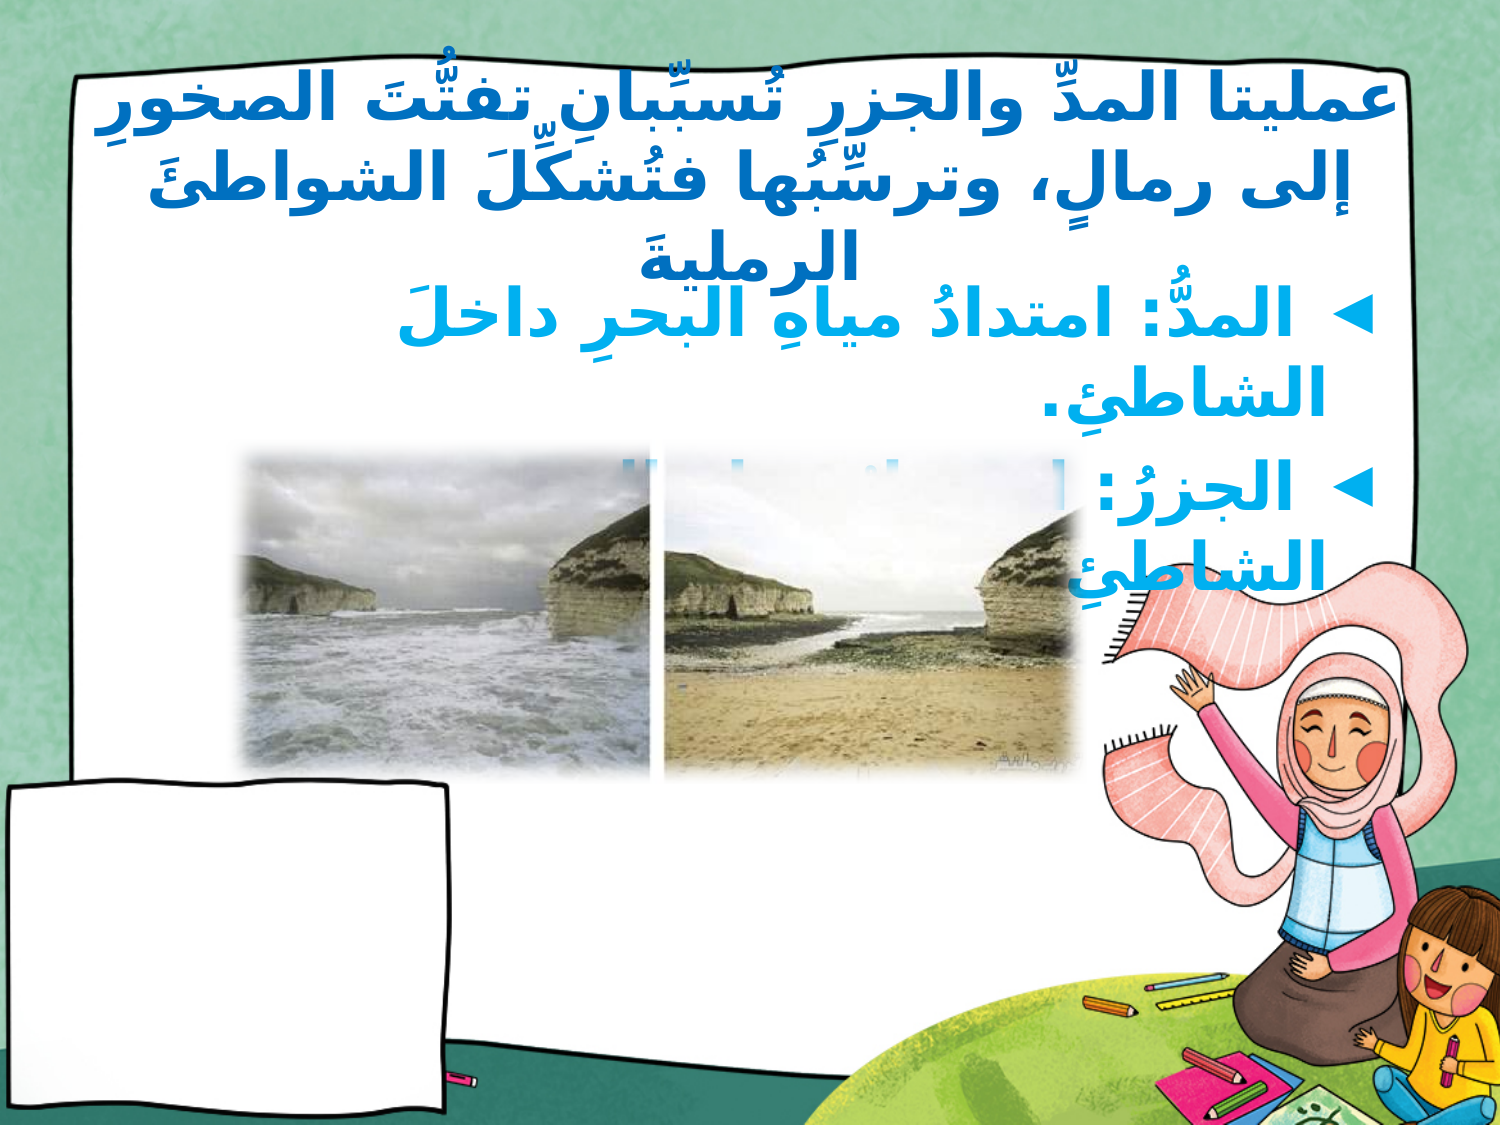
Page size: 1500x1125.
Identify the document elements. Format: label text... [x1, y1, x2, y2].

picture [0, 0, 1500, 1125]
title عمليتا المدِّ والجزرِ تُسبِّبانِ تفتُّتَ الصخورِ إلى رمالٍ، وترسِّبُها فتُشكِّلَ الشواطئَ الرمليةَ [75, 85, 1425, 263]
list المدُّ: امتدادُ مياهِ البحرِ داخلَ الشاطئِ. الجزرُ: انحسارُ مياهِ البحرِ عن الشاطئِ. [75, 262, 1401, 1005]
